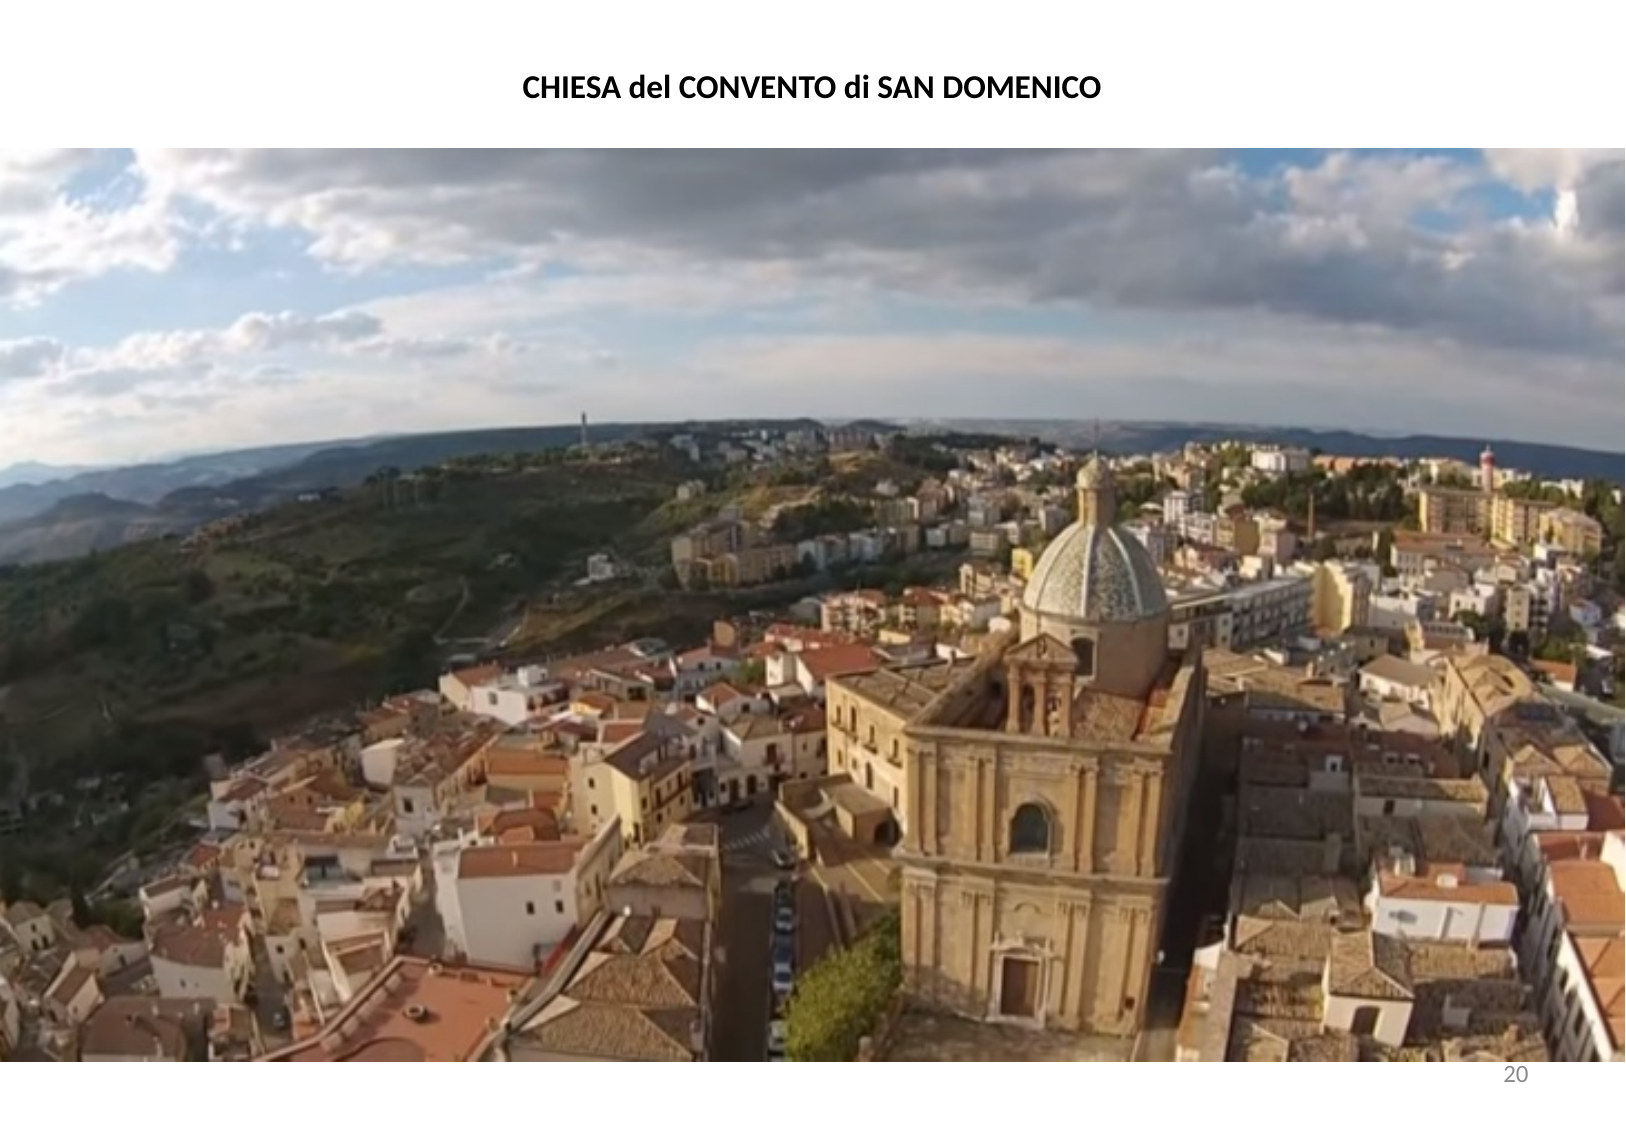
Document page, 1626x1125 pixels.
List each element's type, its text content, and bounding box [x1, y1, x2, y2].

title CHIESA del CONVENTO di SAN DOMENICO [81, 45, 1544, 126]
slide_number 20 [1164, 1069, 1544, 1103]
picture [0, 148, 1625, 1062]
